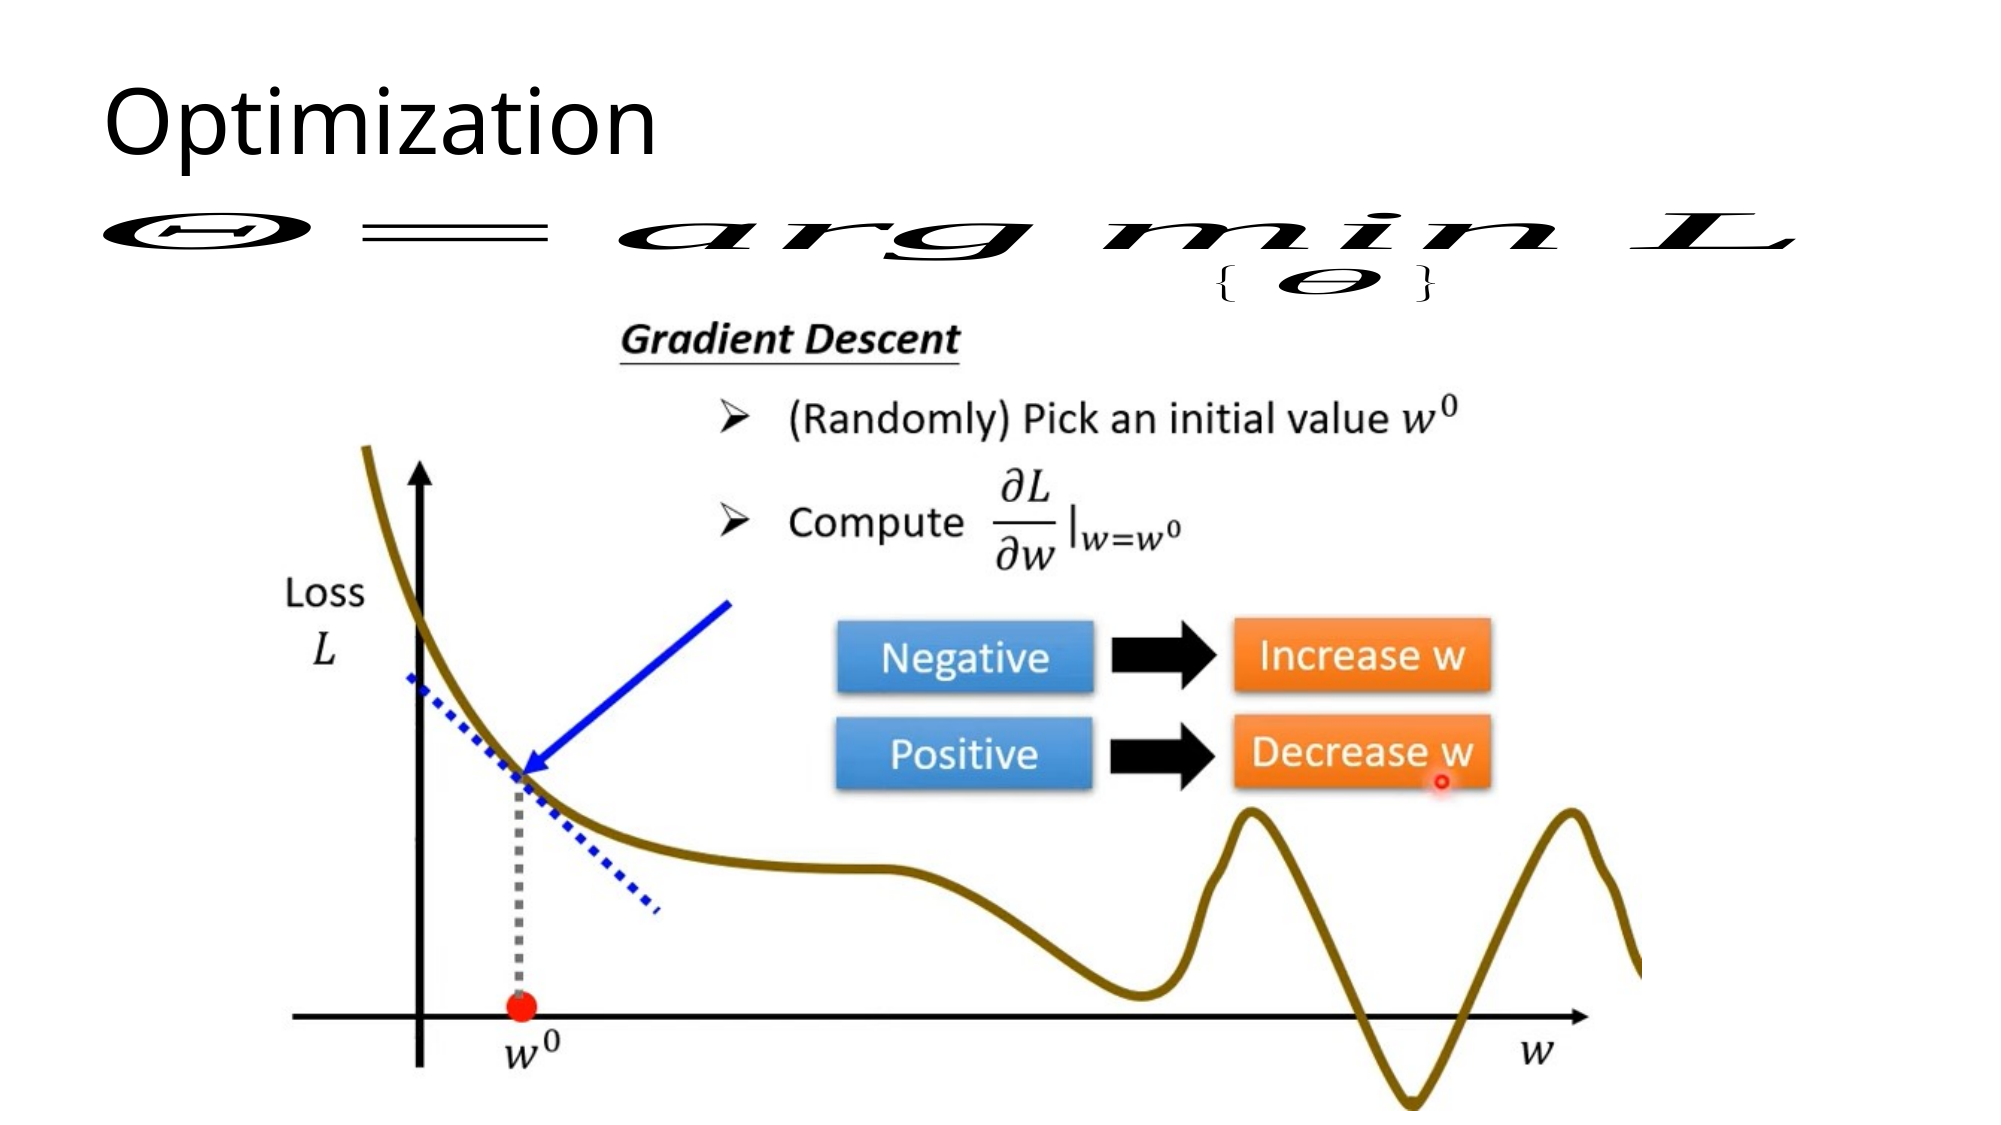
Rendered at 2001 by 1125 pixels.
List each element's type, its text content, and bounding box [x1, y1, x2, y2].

title Optimization [87, 16, 1813, 234]
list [258, 302, 1642, 1111]
